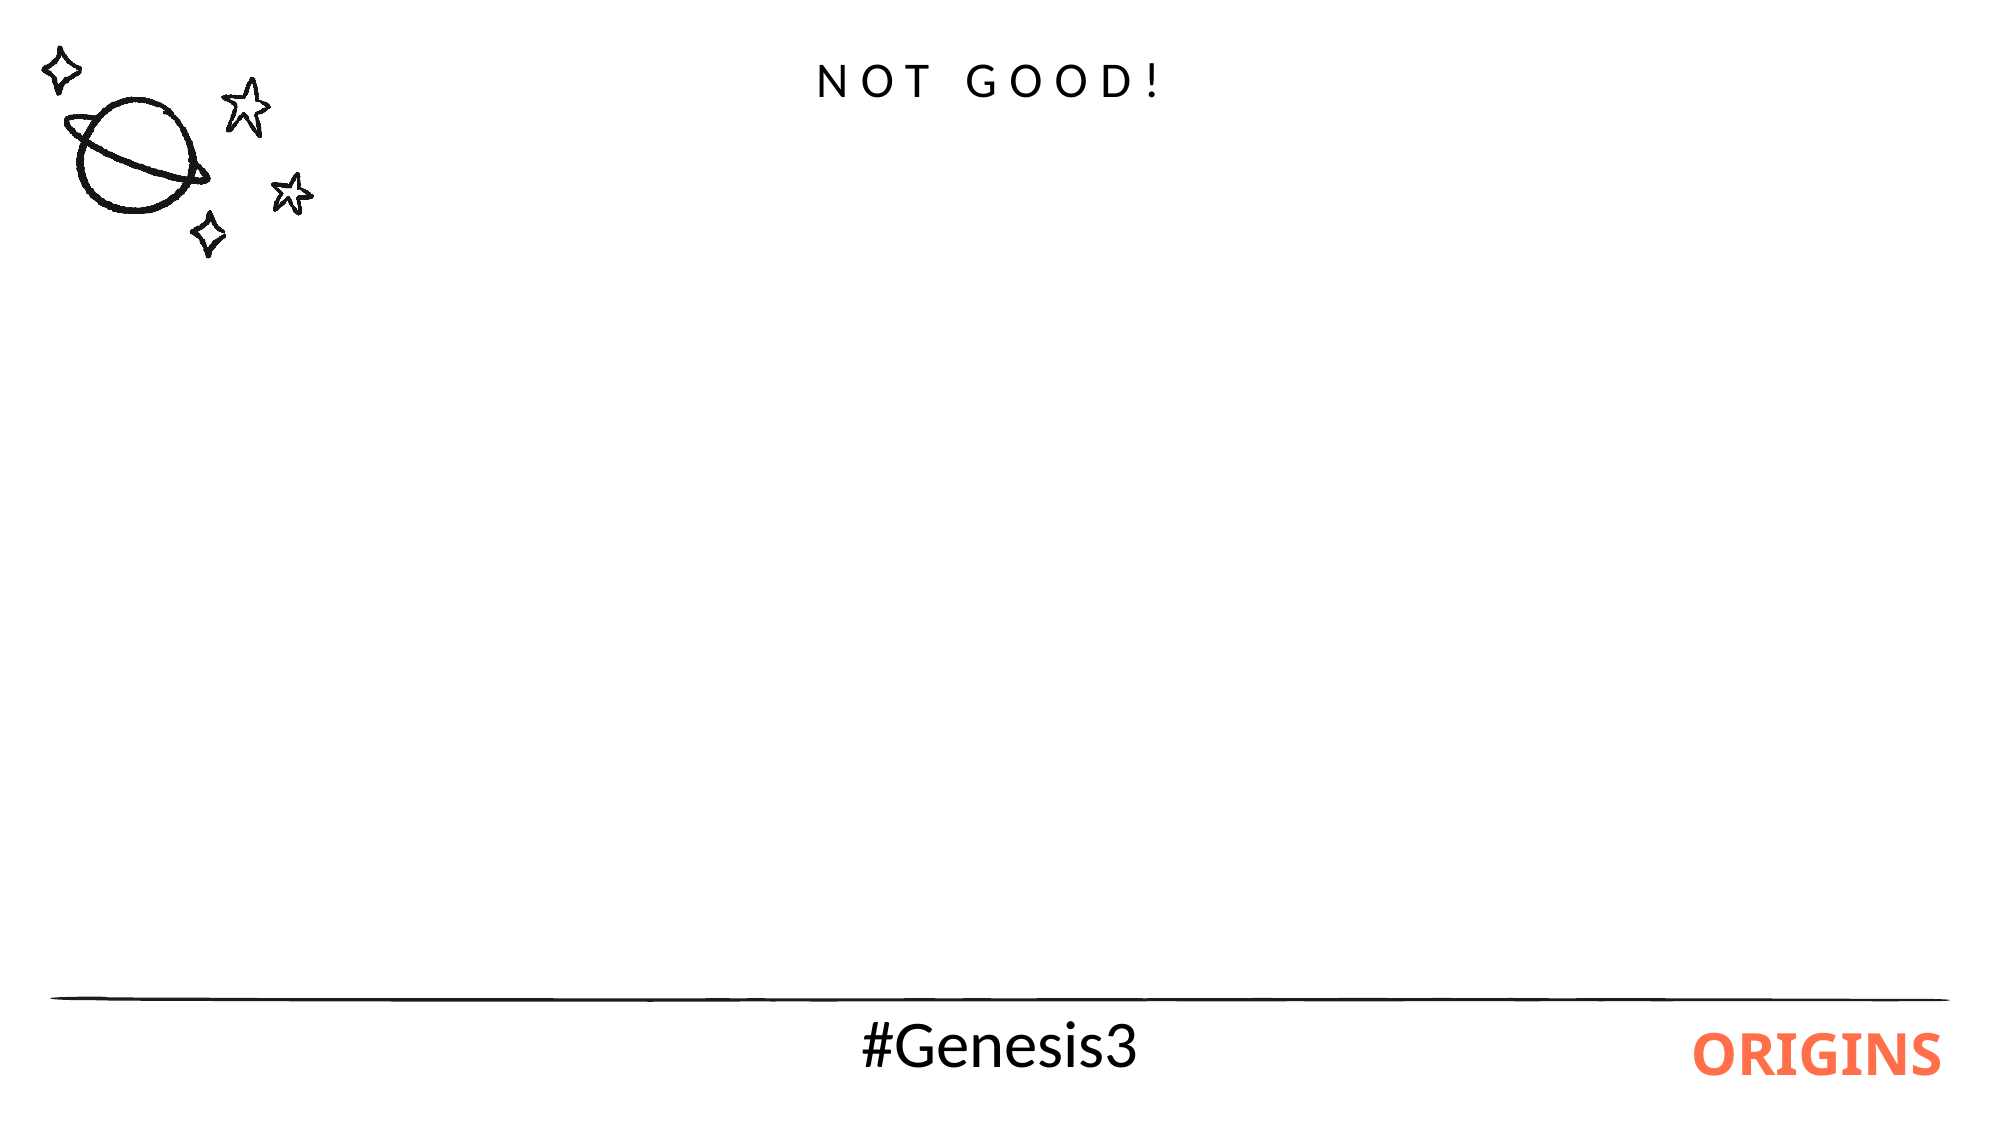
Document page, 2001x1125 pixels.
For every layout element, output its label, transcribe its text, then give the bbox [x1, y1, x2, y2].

subtitle NOT GOOD! [379, 46, 1750, 117]
picture [0, 0, 1751, 970]
list ORIGINS [1558, 1017, 1958, 1097]
list #Genesis3 [249, 1002, 1750, 1091]
